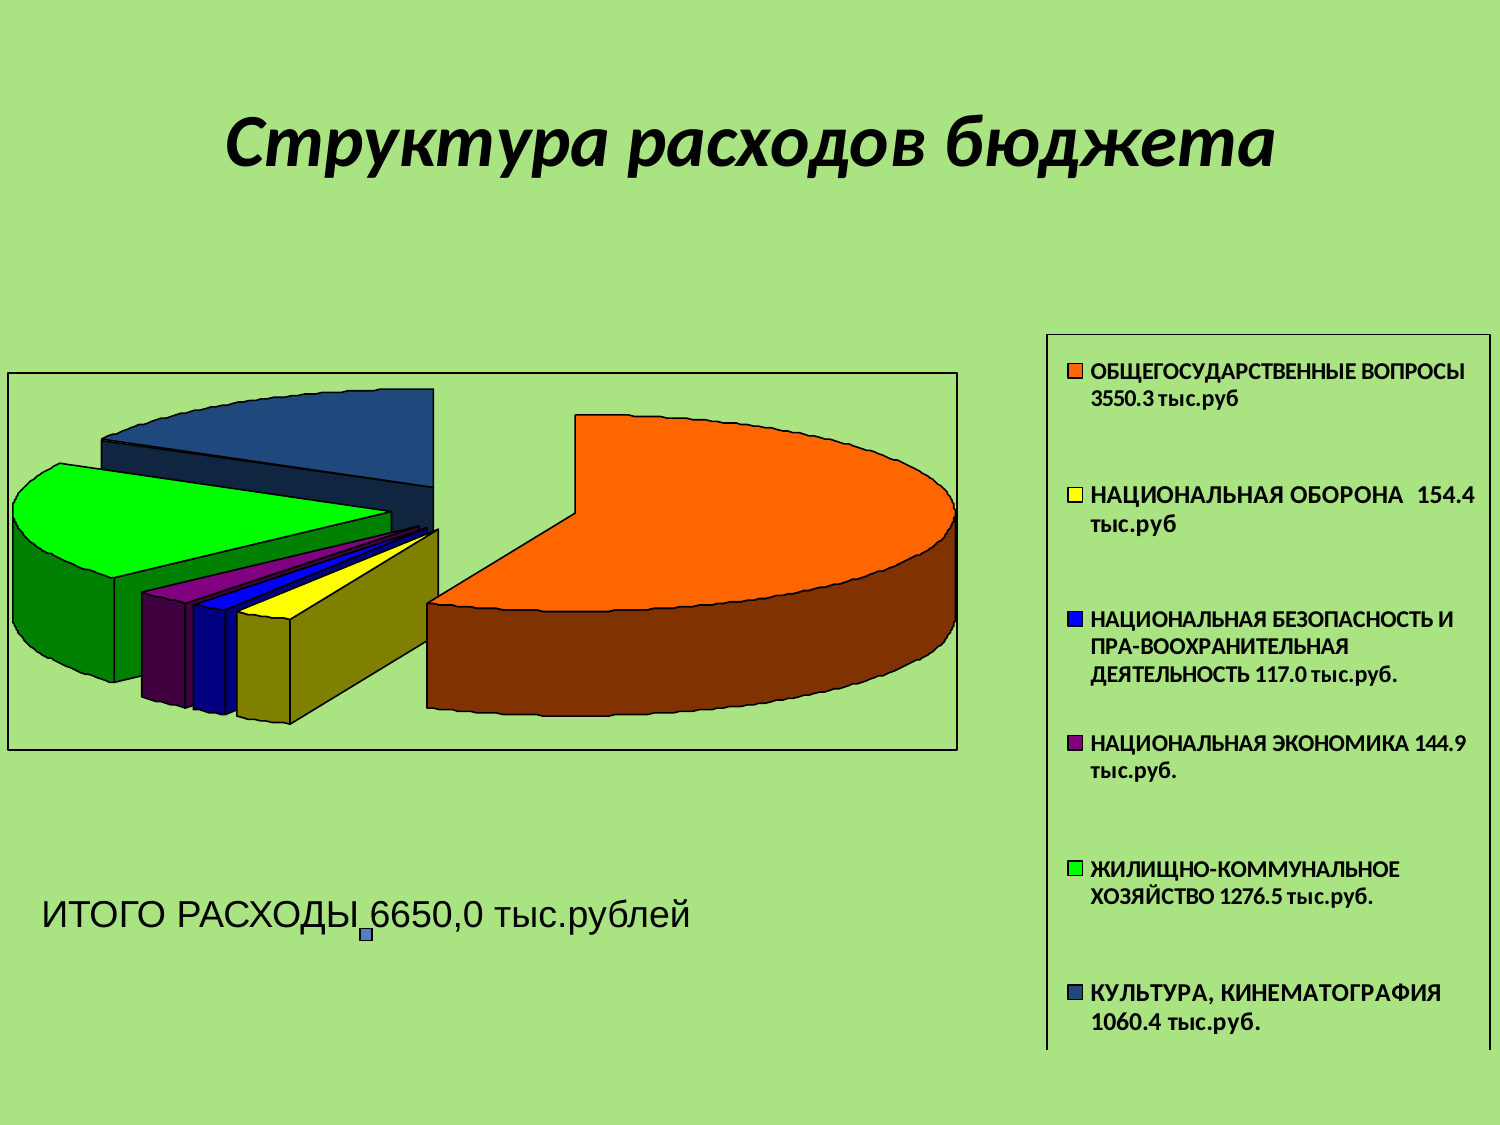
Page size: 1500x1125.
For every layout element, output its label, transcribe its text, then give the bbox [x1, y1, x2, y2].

title Структура расходов бюджета [76, 42, 1428, 231]
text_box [0, 326, 1500, 1052]
